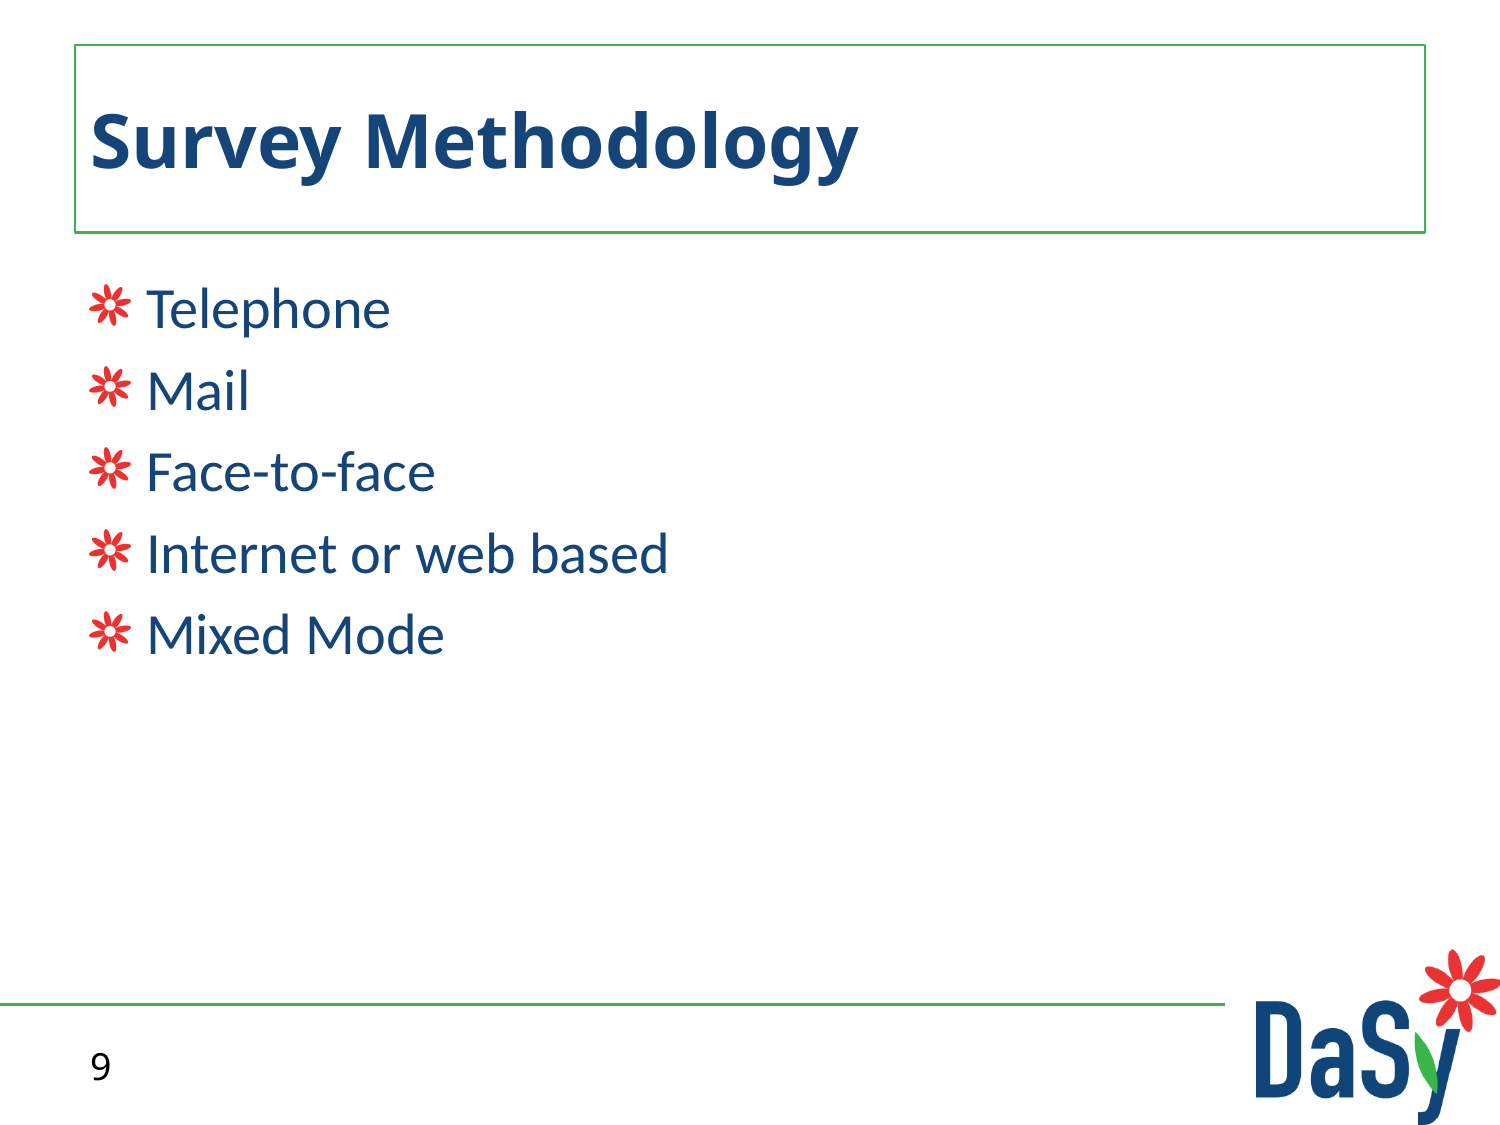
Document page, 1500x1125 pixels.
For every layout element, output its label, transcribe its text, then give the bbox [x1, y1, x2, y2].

picture [1256, 949, 1500, 1125]
picture [89, 611, 131, 652]
slide_number 9 [75, 1038, 425, 1098]
picture [89, 529, 131, 571]
picture [89, 447, 131, 489]
list Telephone Mail Face-to-face Internet or web based Mixed Mode [75, 262, 1425, 925]
picture [89, 284, 131, 326]
title Survey Methodology [74, 44, 1426, 234]
picture [89, 366, 131, 407]
